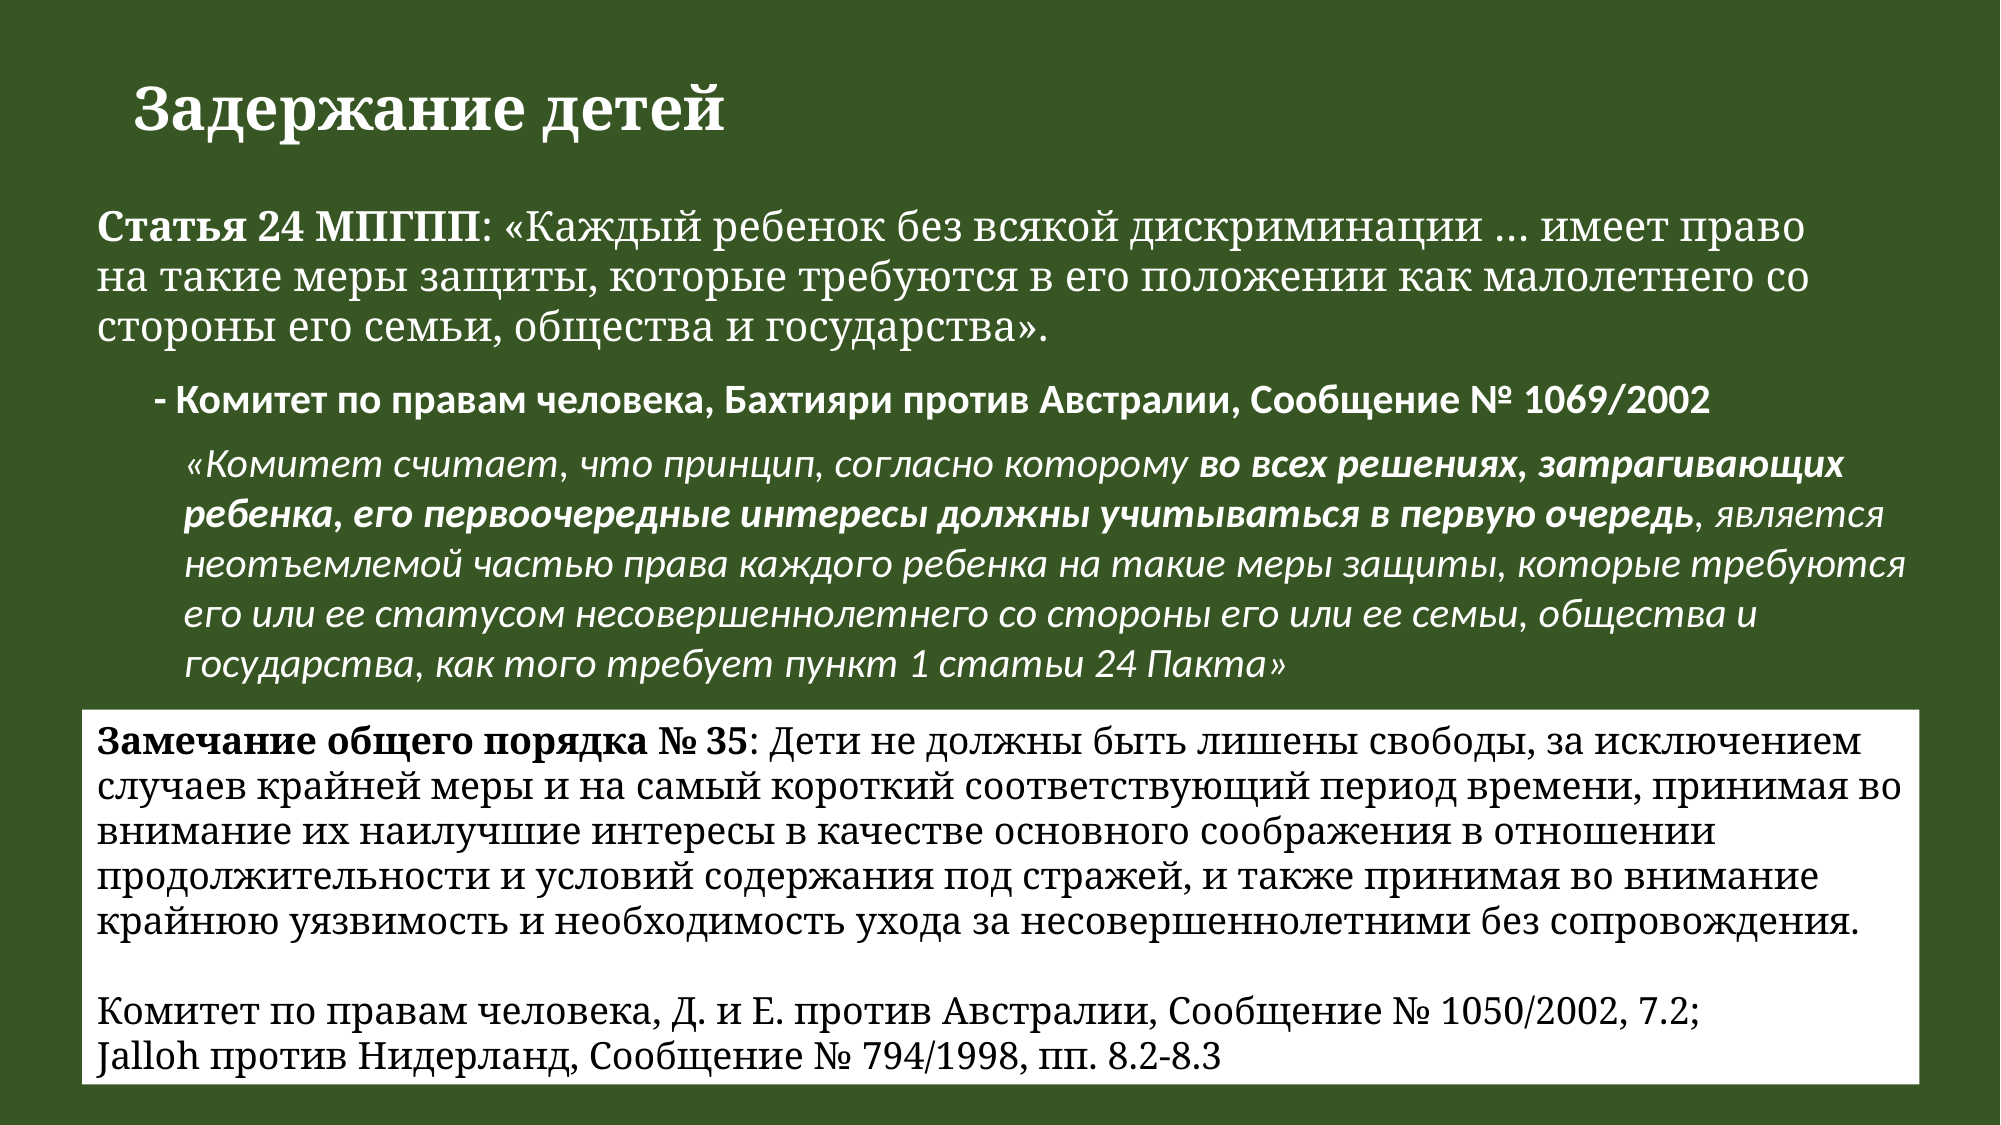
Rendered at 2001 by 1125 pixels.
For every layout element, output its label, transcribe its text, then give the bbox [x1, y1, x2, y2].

text_box Задержание детей [119, 62, 741, 151]
text_box Статья 24 МПГПП: «Каждый ребенок без всякой дискриминации … имеет право на такие меры защиты, которые требуются в его положении как малолетнего со стороны его семьи, общества и государства». [81, 192, 1871, 358]
text_box «Комитет считает, что принцип, согласно которому во всех решениях, затрагивающих ребенка, его первоочередные интересы должны учитываться в первую очередь, является неотъемлемой частью права каждого ребенка на такие меры защиты, которые требуются его или ее статусом несовершеннолетнего со стороны его или ее семьи, общества и государства, как того требует пункт 1 статьи 24 Пакта» [168, 428, 1976, 694]
text_box - Комитет по правам человека, Бахтияри против Австралии, Сообщение № 1069/2002 [138, 364, 1749, 430]
text_box Замечание общего порядка № 35: Дети не должны быть лишены свободы, за исключением случаев крайней меры и на самый короткий соответствующий период времени, принимая во внимание их наилучшие интересы в качестве основного соображения в отношении продолжительности и условий содержания под стражей, и также принимая во внимание крайнюю уязвимость и необходимость ухода за несовершеннолетними без сопровождения. Комитет по правам человека, Д. и Е. против Австралии, Сообщение № 1050/2002, 7.2; Jalloh против Нидерланд, Сообщение № 794/1998, пп. 8.2-8.3 [82, 709, 1920, 1085]
